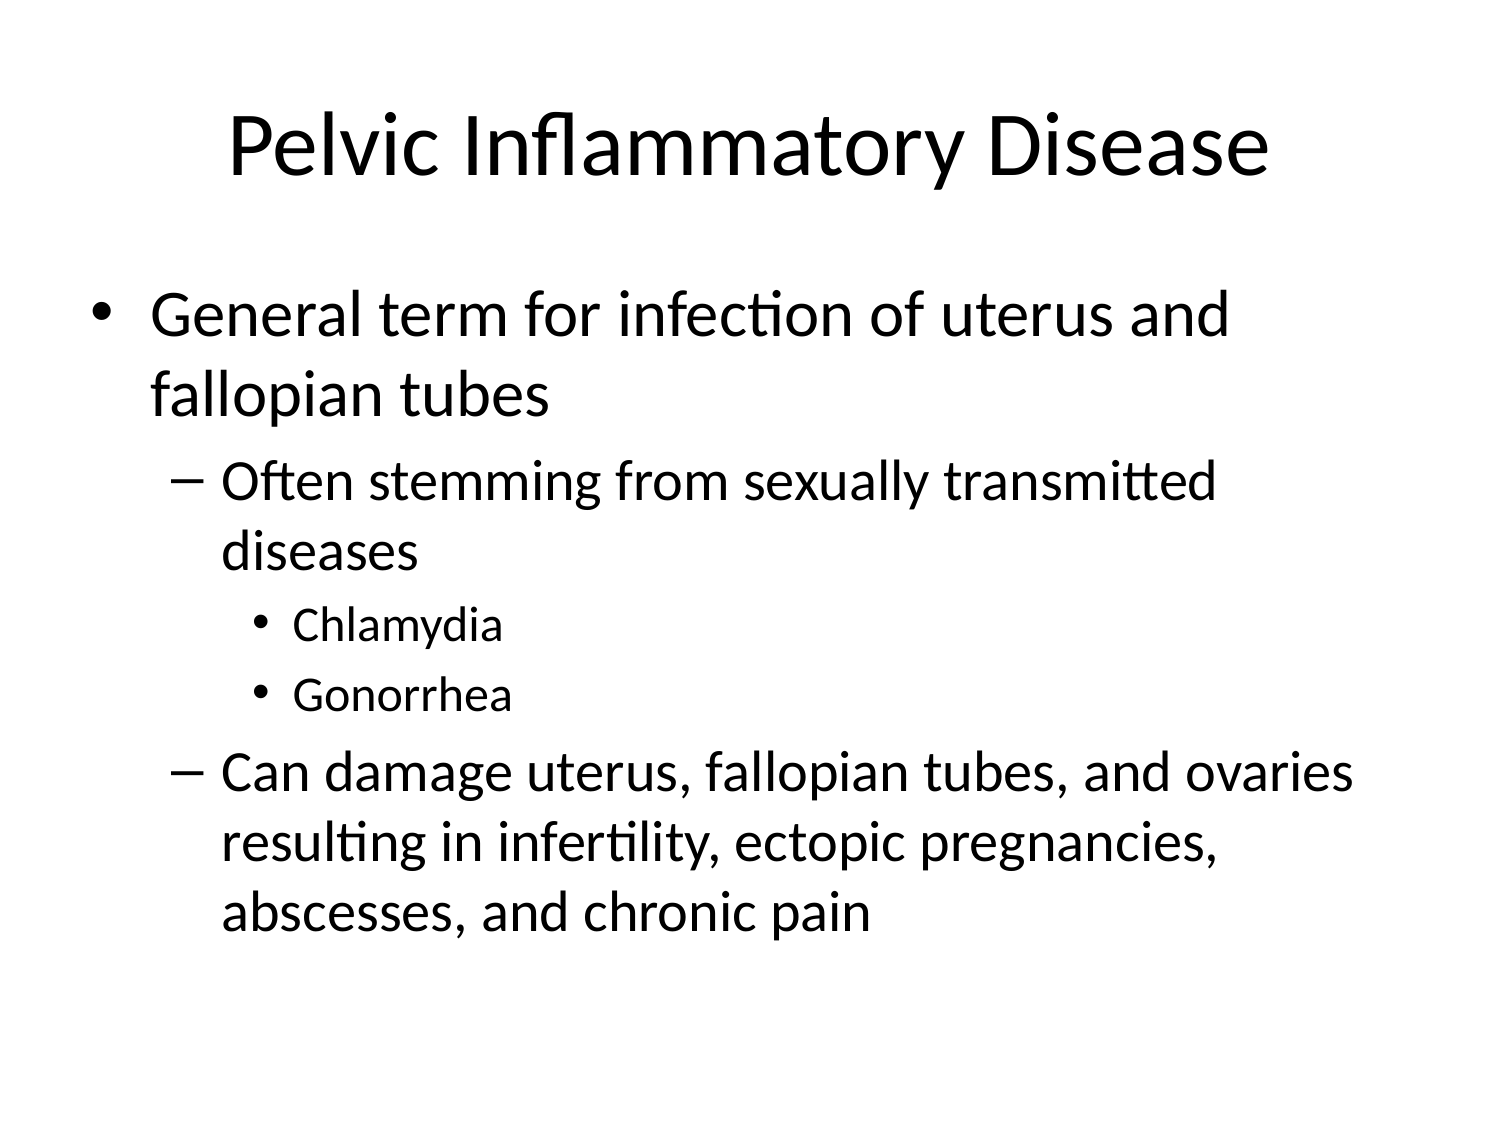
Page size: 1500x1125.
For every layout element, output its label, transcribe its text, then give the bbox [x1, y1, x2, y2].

list General term for infection of uterus and fallopian tubes Often stemming from sexually transmitted diseases Chlamydia Gonorrhea Can damage uterus, fallopian tubes, and ovaries resulting in infertility, ectopic pregnancies, abscesses, and chronic pain [75, 262, 1425, 1005]
title Pelvic Inflammatory Disease [75, 45, 1425, 233]
